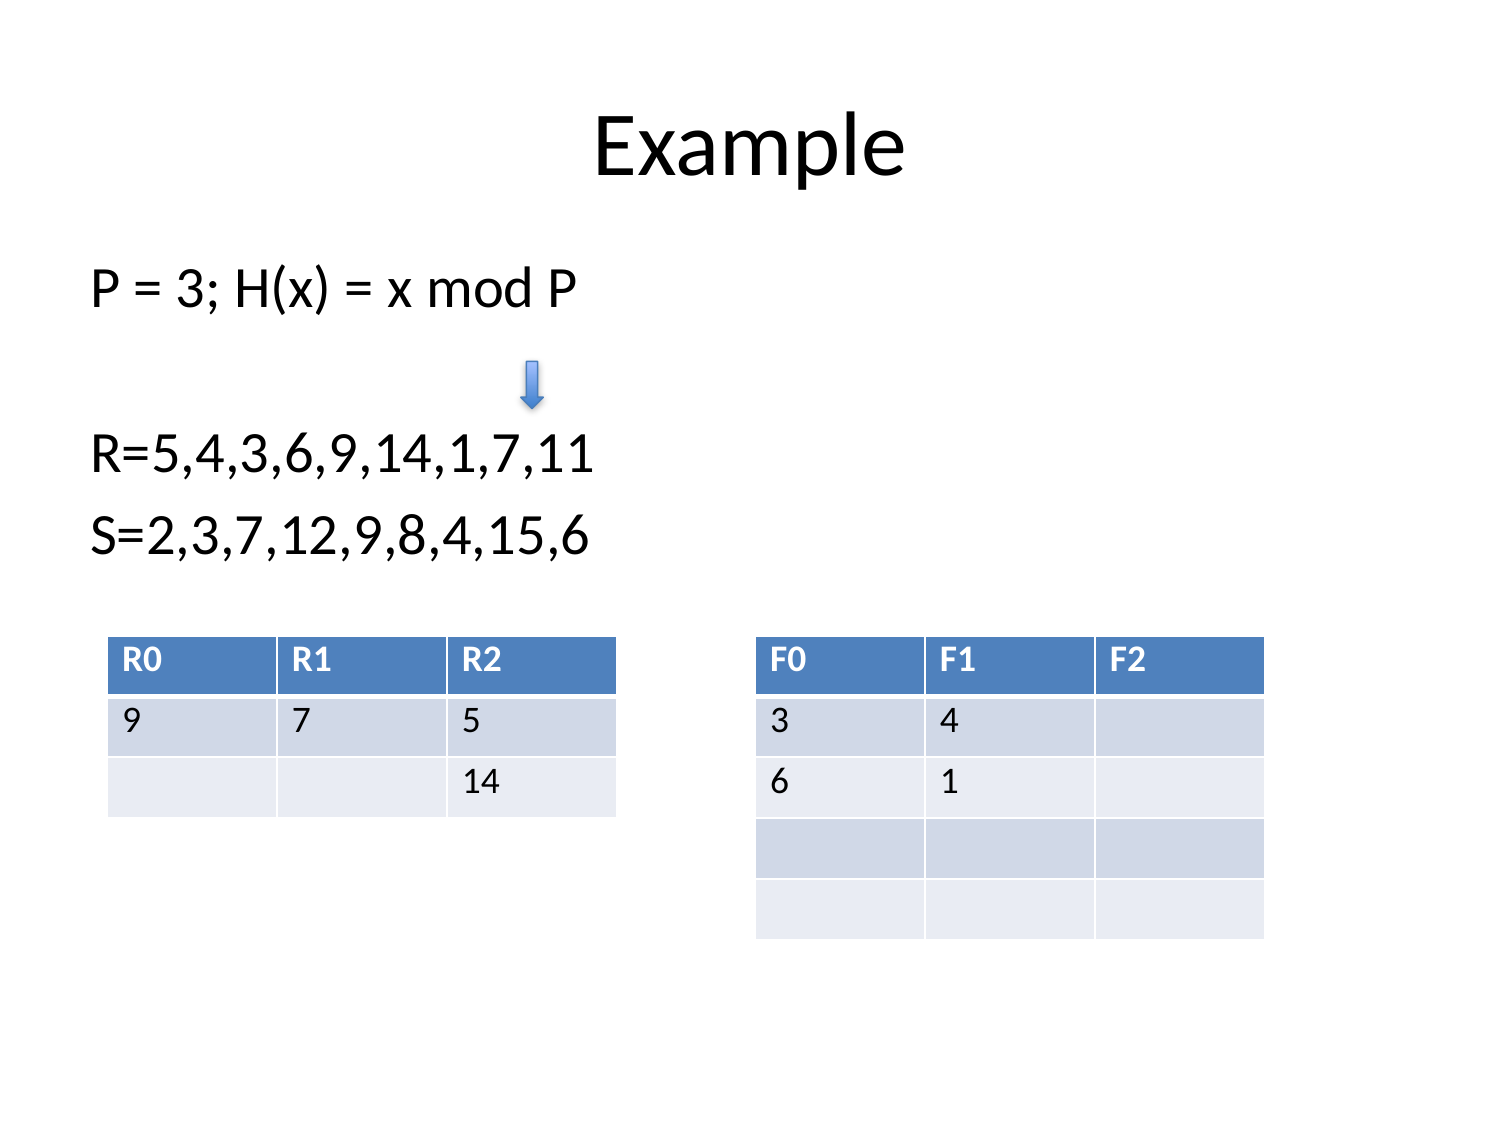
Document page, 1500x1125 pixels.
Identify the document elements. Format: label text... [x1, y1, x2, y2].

table_cell 4 [926, 699, 1094, 756]
table_header R1 [278, 637, 446, 694]
table_cell [756, 819, 924, 878]
table_header F1 [926, 637, 1094, 694]
table_cell 9 [108, 699, 276, 756]
table_header R2 [448, 637, 616, 694]
table_cell [1096, 819, 1264, 878]
table_cell 6 [756, 758, 924, 817]
table_cell 1 [926, 758, 1094, 817]
table_header R0 [108, 637, 276, 694]
table_cell [756, 880, 924, 939]
table_cell [926, 880, 1094, 939]
table_cell 5 [448, 699, 616, 756]
table_cell [926, 819, 1094, 878]
text_box [520, 360, 544, 410]
table_header F2 [1096, 637, 1264, 694]
table_cell 3 [756, 699, 924, 756]
table_header F0 [756, 637, 924, 694]
table_cell 7 [278, 699, 446, 756]
title Example [75, 45, 1425, 233]
list P = 3; H(x) = x mod P R=5,4,3,6,9,14,1,7,11 S=2,3,7,12,9,8,4,15,6 [75, 241, 1425, 574]
table_cell 14 [448, 758, 616, 817]
table_cell [1096, 758, 1264, 817]
table_cell [1096, 699, 1264, 756]
table_cell [108, 758, 276, 817]
table_cell [278, 758, 446, 817]
table_cell [1096, 880, 1264, 939]
